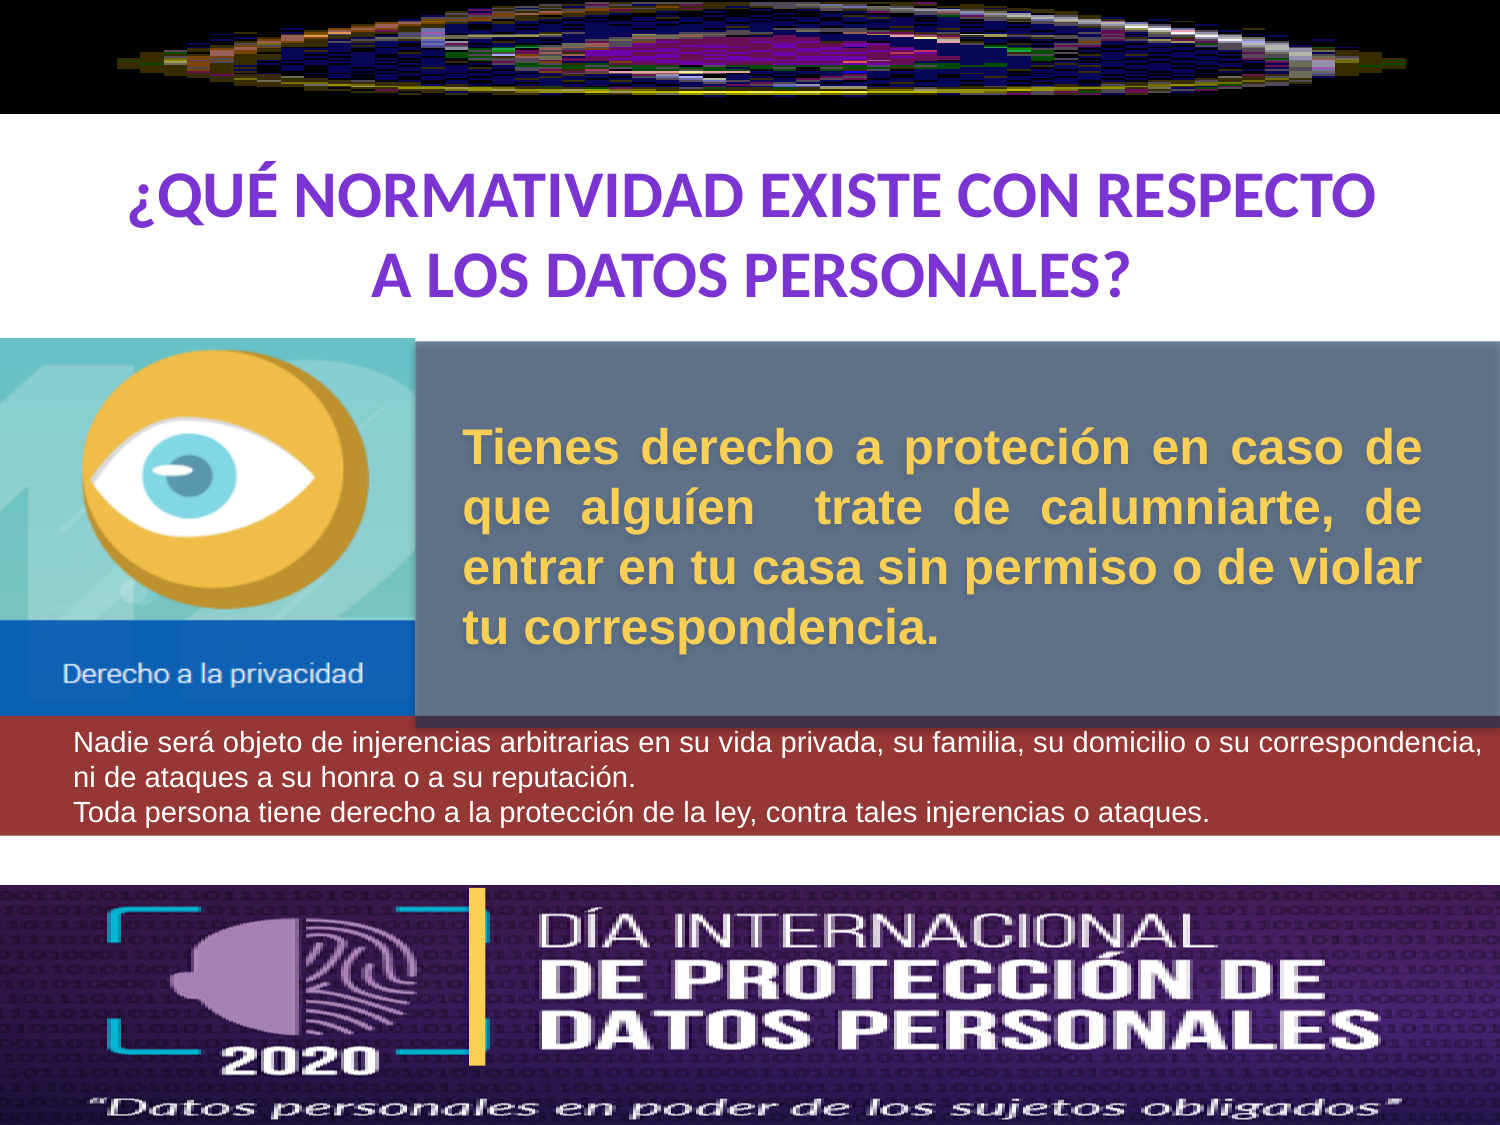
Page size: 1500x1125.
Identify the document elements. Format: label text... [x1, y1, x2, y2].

picture [0, 885, 1500, 1125]
picture [0, 337, 416, 725]
text_box ¿qué normatividad existe con respecto A los datos personales? [111, 122, 1394, 339]
picture [0, 0, 1500, 114]
text_box Nadie será objeto de injerencias arbitrarias en su vida privada, su familia, su domicilio o su correspondencia, ni de ataques a su honra o a su reputación. Toda persona tiene derecho a la protección de la ley, contra tales injerencias o ataques. [0, 732, 1500, 836]
text_box Tienes derecho a proteción en caso de que alguíen trate de calumniarte, de entrar en tu casa sin permiso o de violar tu correspondencia. [417, 341, 1500, 729]
